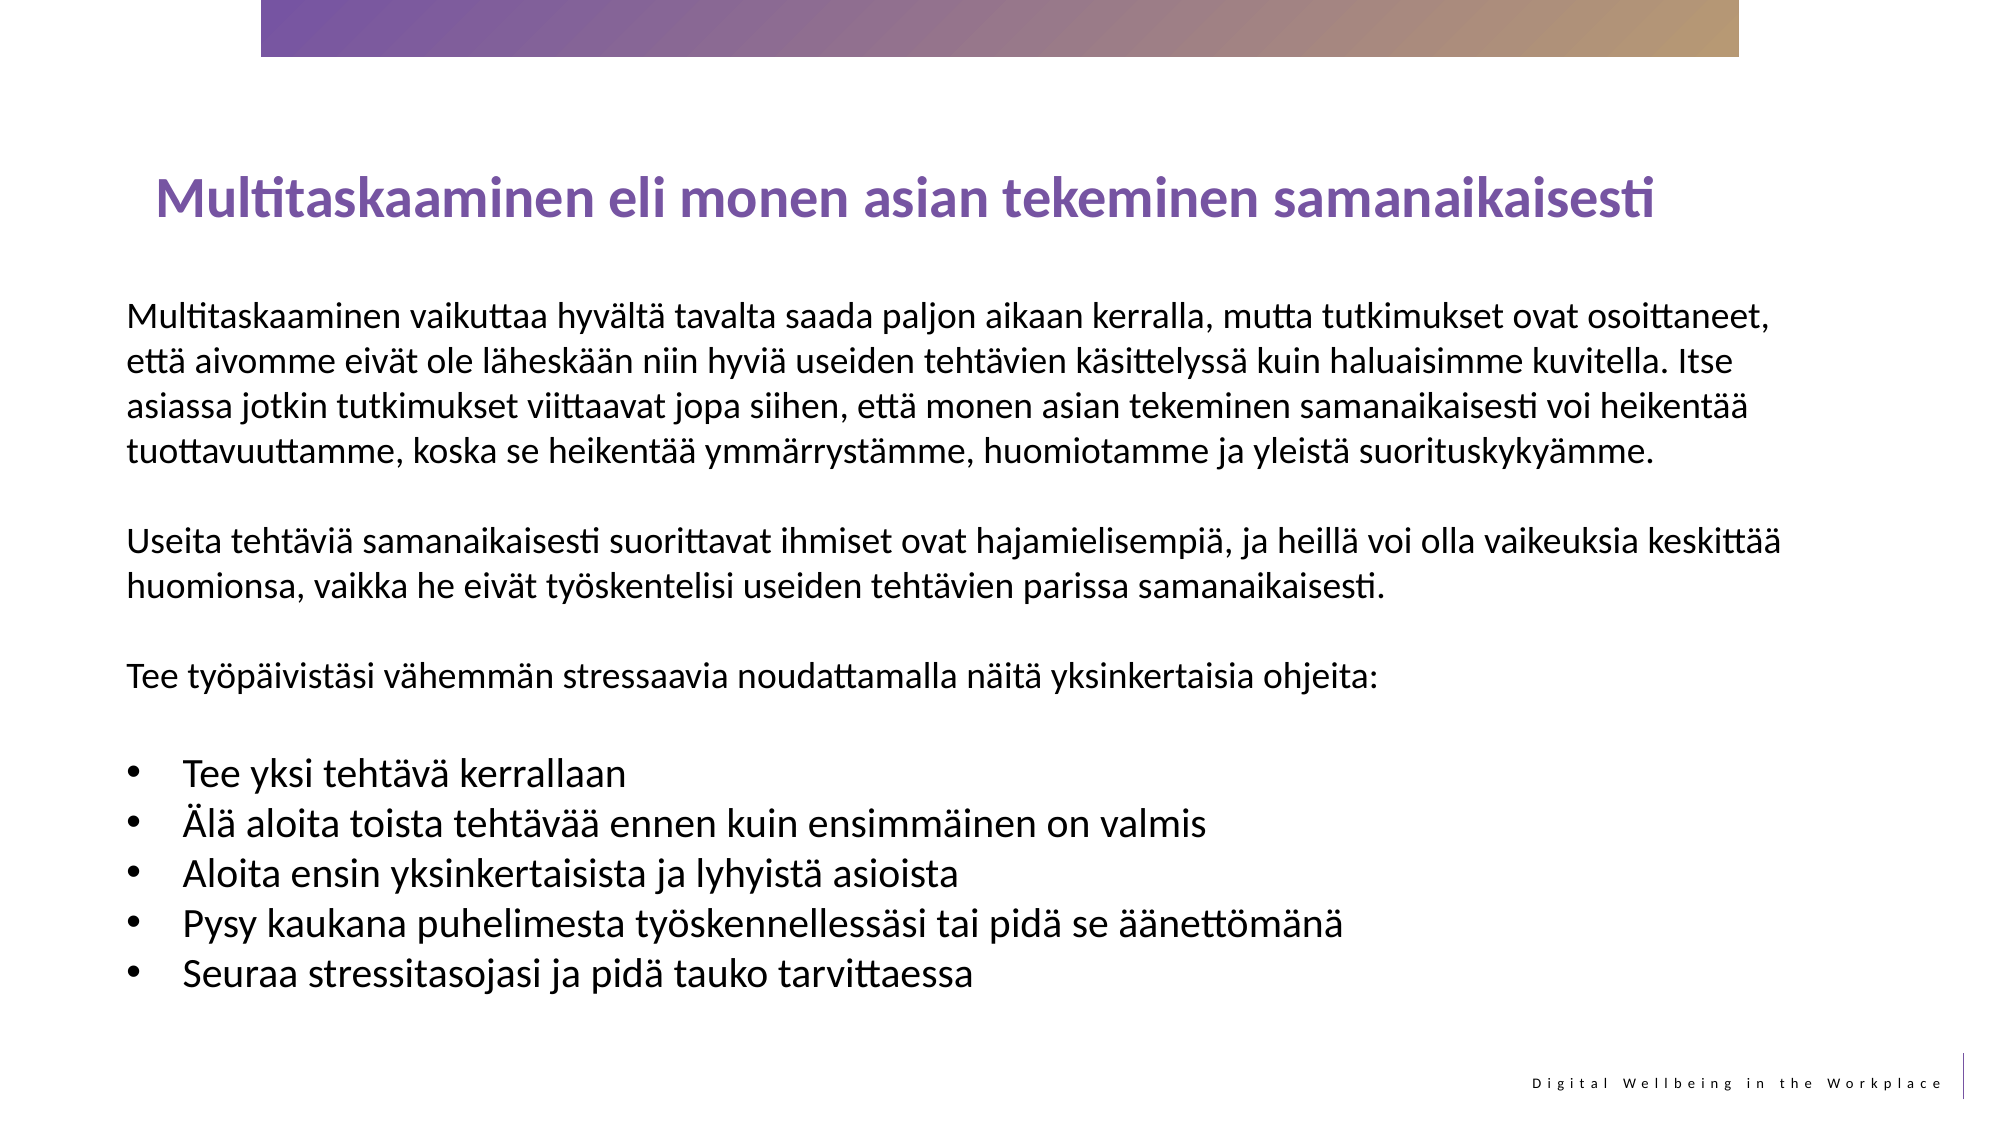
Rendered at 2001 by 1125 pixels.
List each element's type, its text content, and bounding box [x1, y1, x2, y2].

list Multitaskaaminen eli monen asian tekeminen samanaikaisesti [140, 151, 1860, 284]
list Multitaskaaminen vaikuttaa hyvältä tavalta saada paljon aikaan kerralla, mutta tutkimukset ovat osoittaneet, että aivomme eivät ole läheskään niin hyviä useiden tehtävien käsittelyssä kuin haluaisimme kuvitella. Itse asiassa jotkin tutkimukset viittaavat jopa siihen, että monen asian tekeminen samanaikaisesti voi heikentää tuottavuuttamme, koska se heikentää ymmärrystämme, huomiotamme ja yleistä suorituskykyämme. Useita tehtäviä samanaikaisesti suorittavat ihmiset ovat hajamielisempiä, ja heillä voi olla vaikeuksia keskittää huomionsa, vaikka he eivät työskentelisi useiden tehtävien parissa samanaikaisesti. Tee työpäivistäsi vähemmän stressaavia noudattamalla näitä yksinkertaisia ohjeita: Tee yksi tehtävä kerrallaan Älä aloita toista tehtävää ennen kuin ensimmäinen on valmis Aloita ensin yksinkertaisista ja lyhyistä asioista Pysy kaukana puhelimesta työskennellessäsi tai pidä se äänettömänä Seuraa stressitasojasi ja pidä tauko tarvittaessa [111, 283, 1832, 1012]
